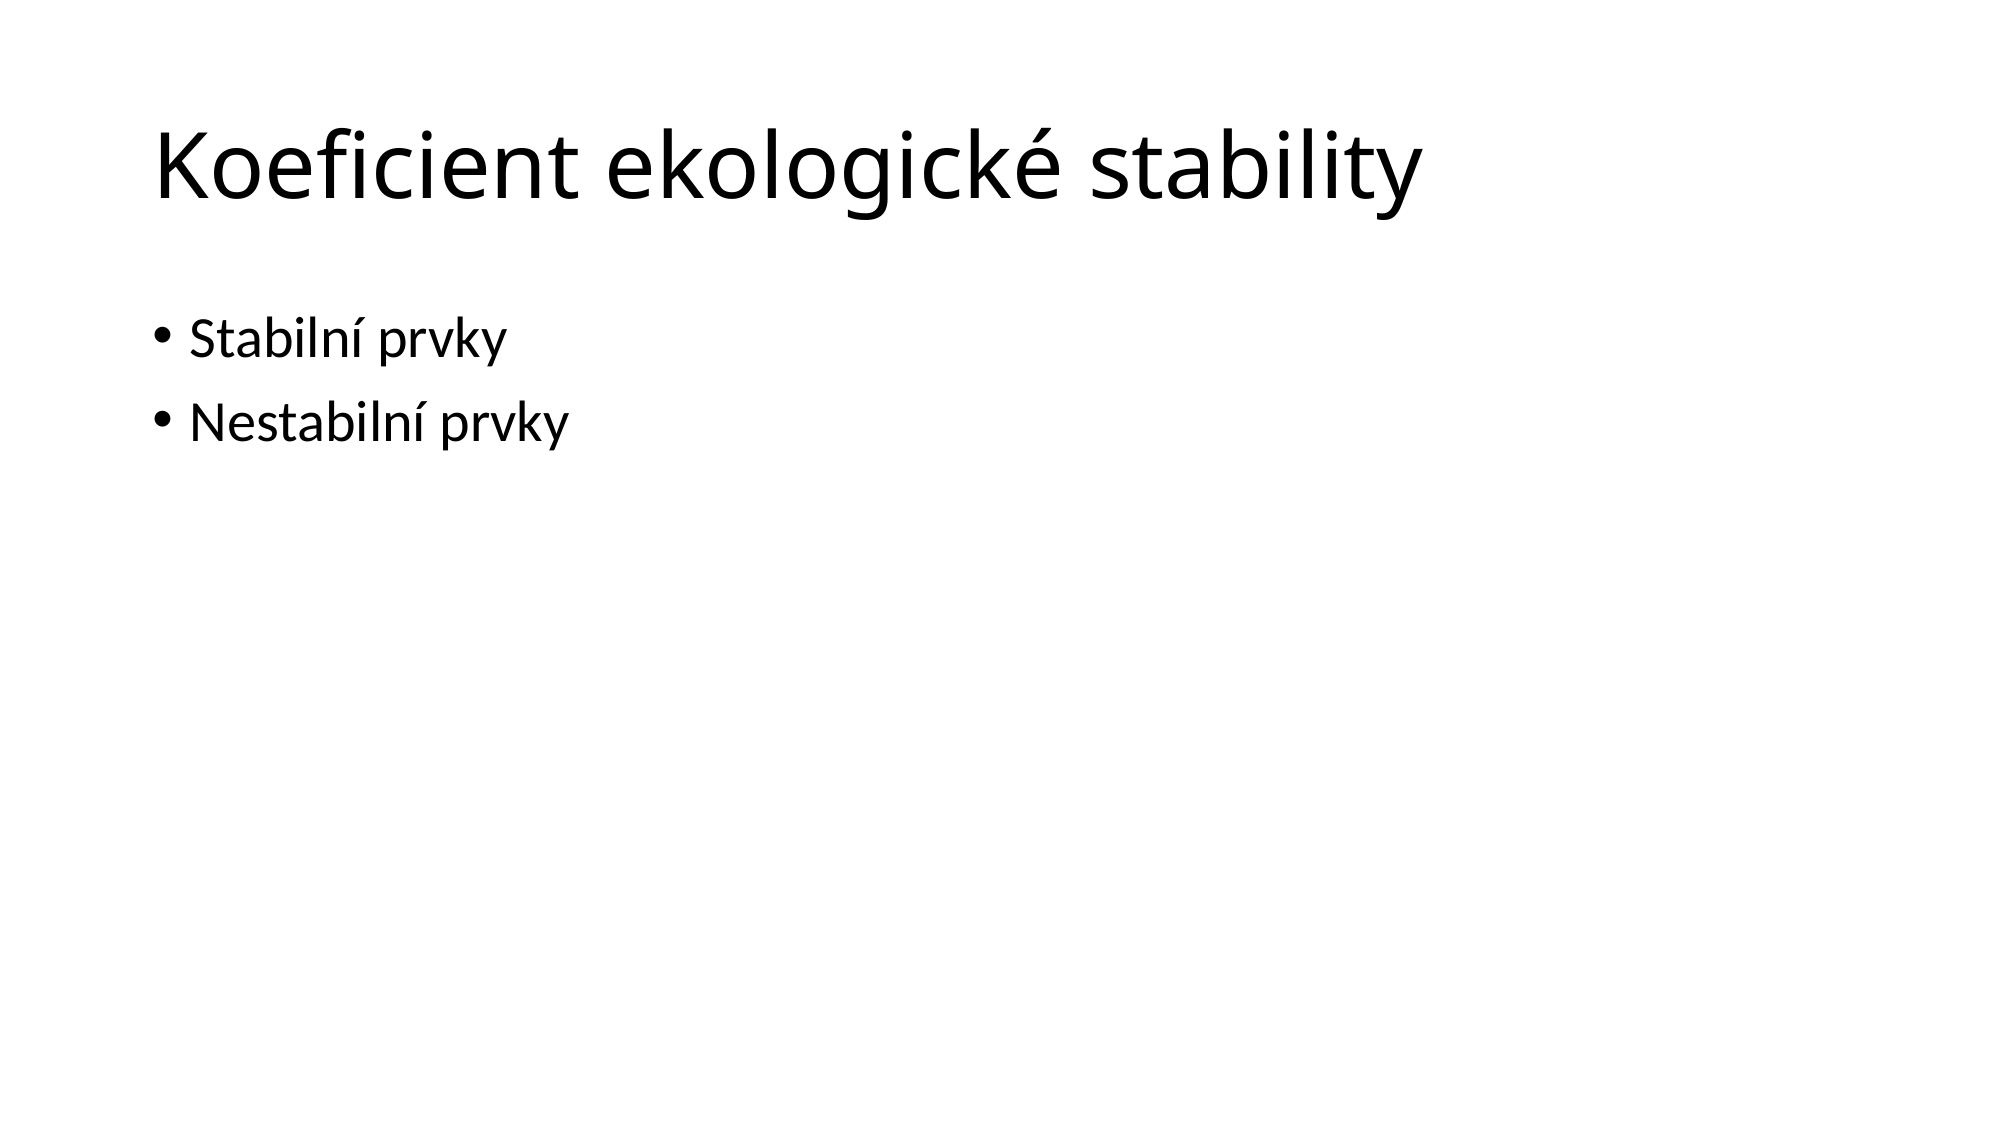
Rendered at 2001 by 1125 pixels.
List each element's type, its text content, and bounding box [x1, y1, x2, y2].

title Koeficient ekologické stability [137, 59, 1863, 278]
list Stabilní prvky Nestabilní prvky [137, 299, 1863, 1014]
